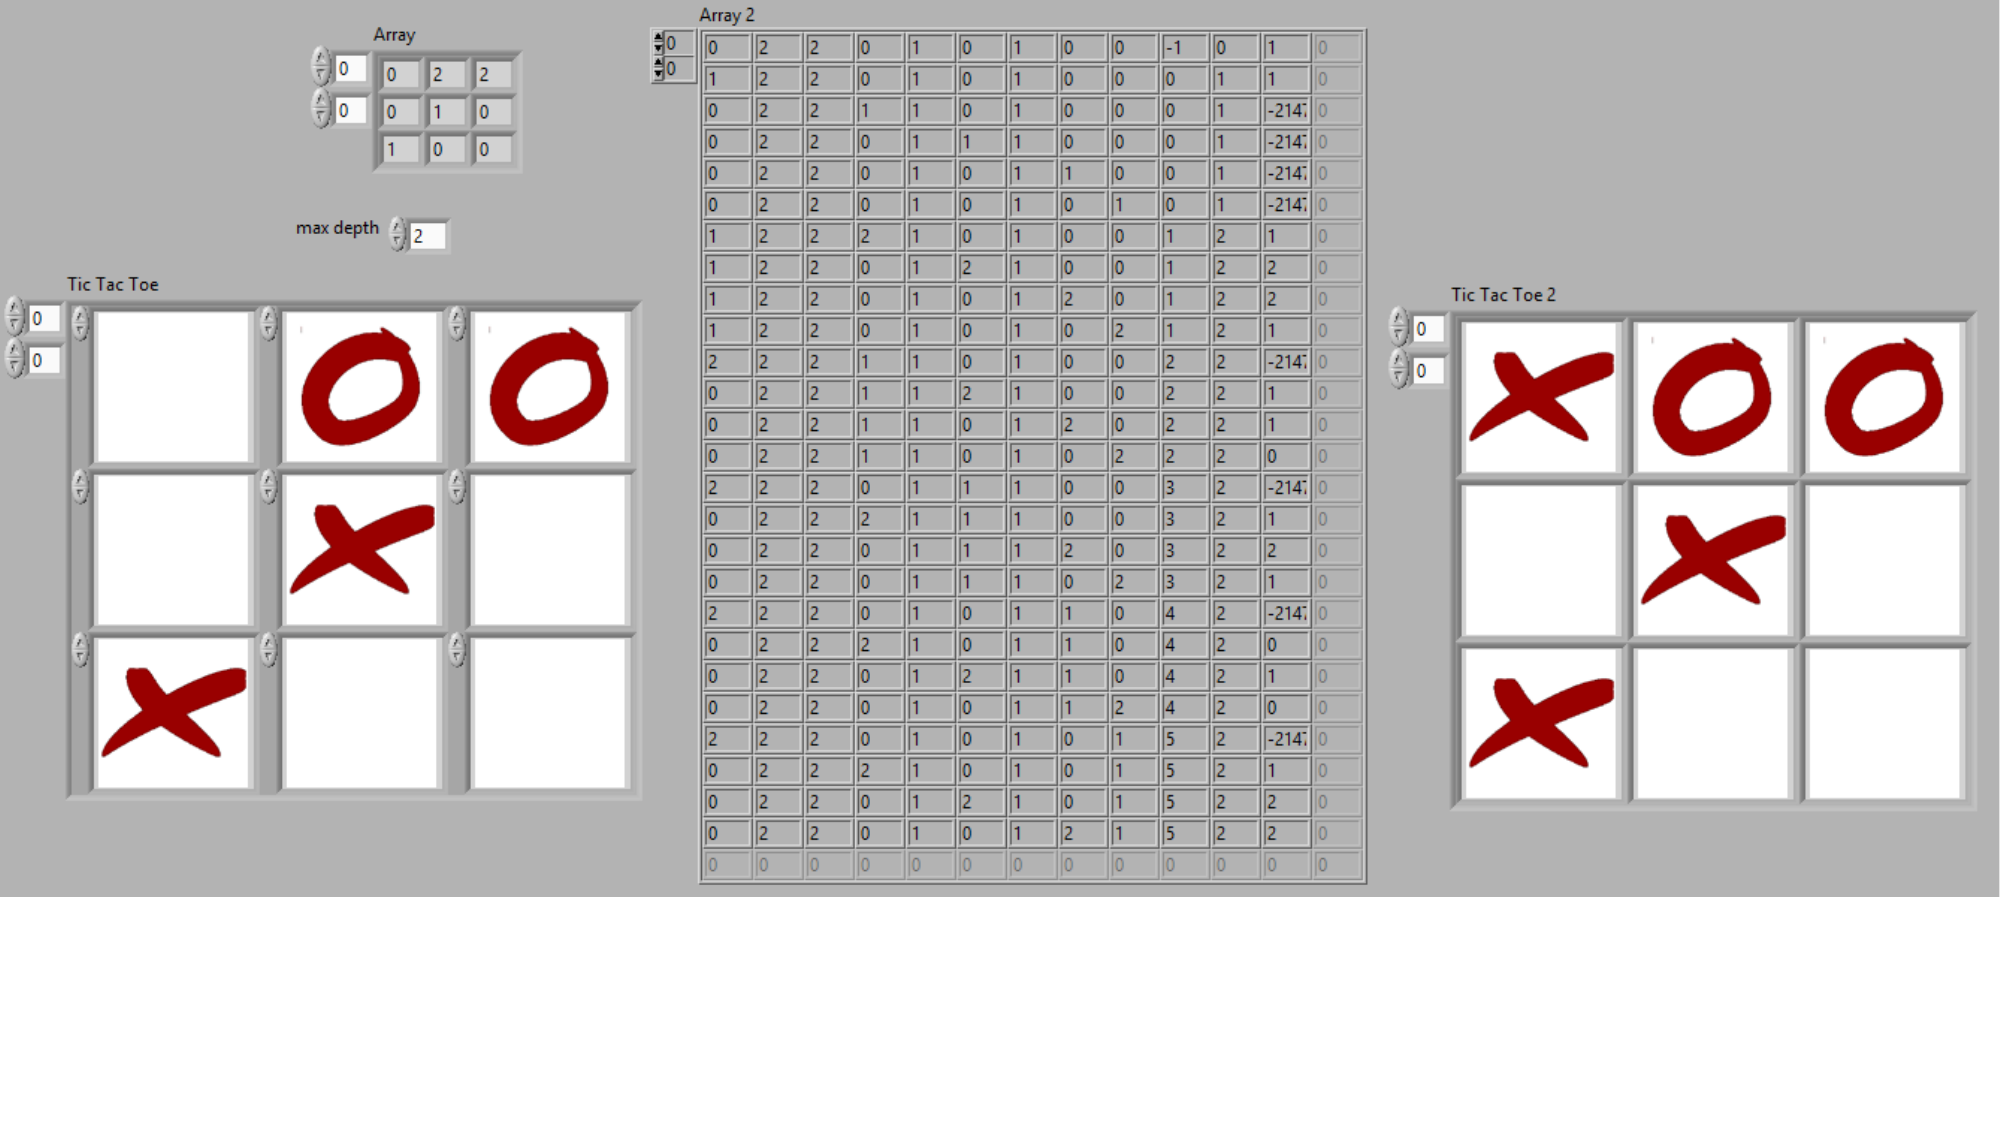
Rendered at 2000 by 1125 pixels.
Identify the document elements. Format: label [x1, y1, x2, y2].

list [0, 0, 2000, 897]
